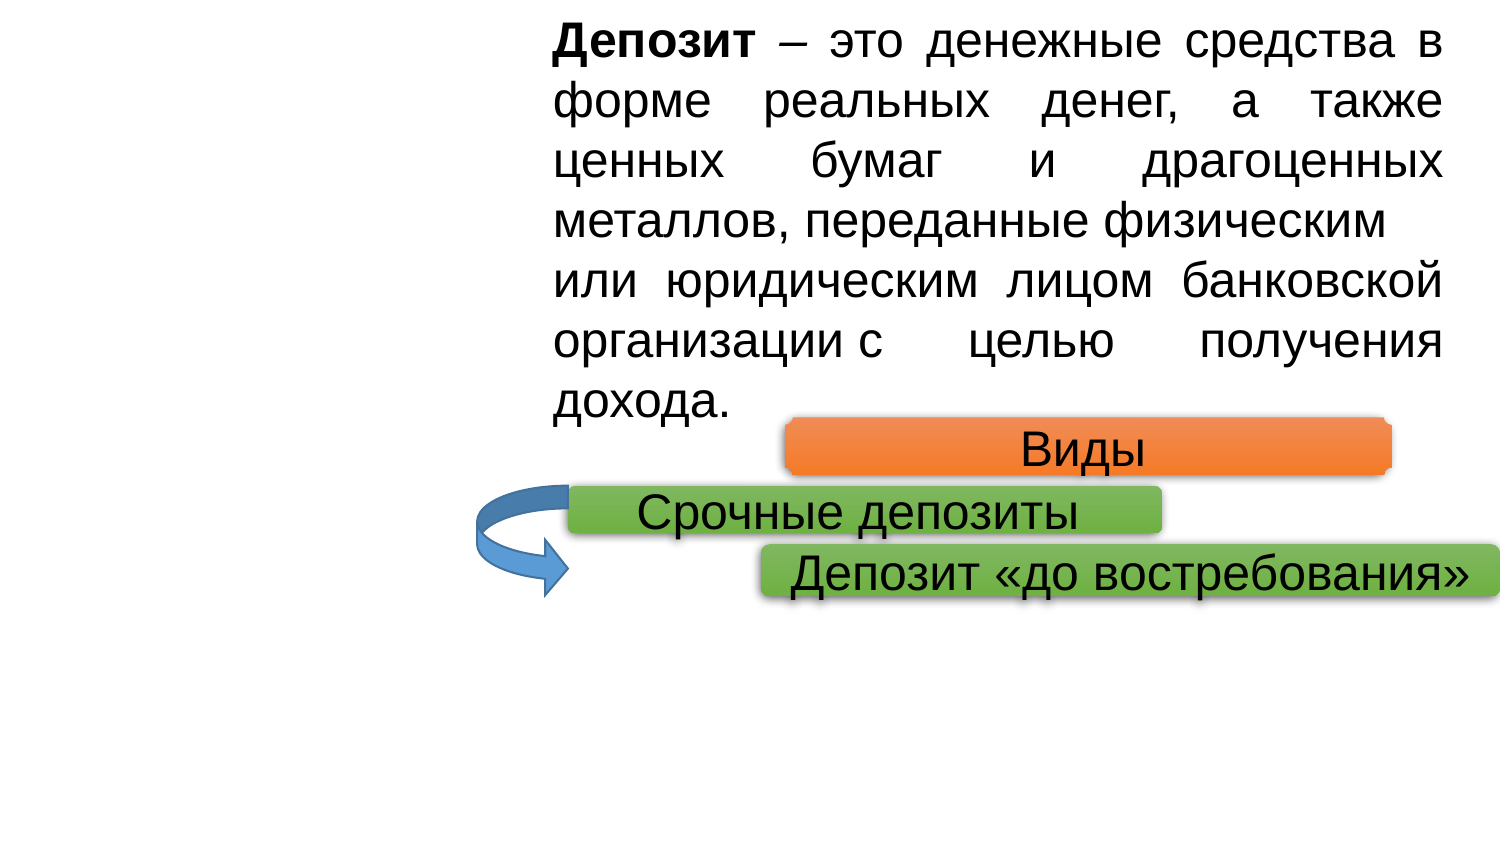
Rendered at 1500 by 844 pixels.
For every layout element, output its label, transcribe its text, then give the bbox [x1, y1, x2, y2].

text_box [476, 484, 570, 598]
text_box Депозит – это денежные средства в форме реальных денег, а также ценных бумаг и драгоценных металлов, переданные физическим или юридическим лицом банковской организации с целью получения дохода. [538, 0, 1459, 435]
text_box Депозит «до востребования» [761, 544, 1500, 597]
text_box Срочные депозиты [567, 485, 1163, 534]
text_box Виды [785, 417, 1392, 475]
